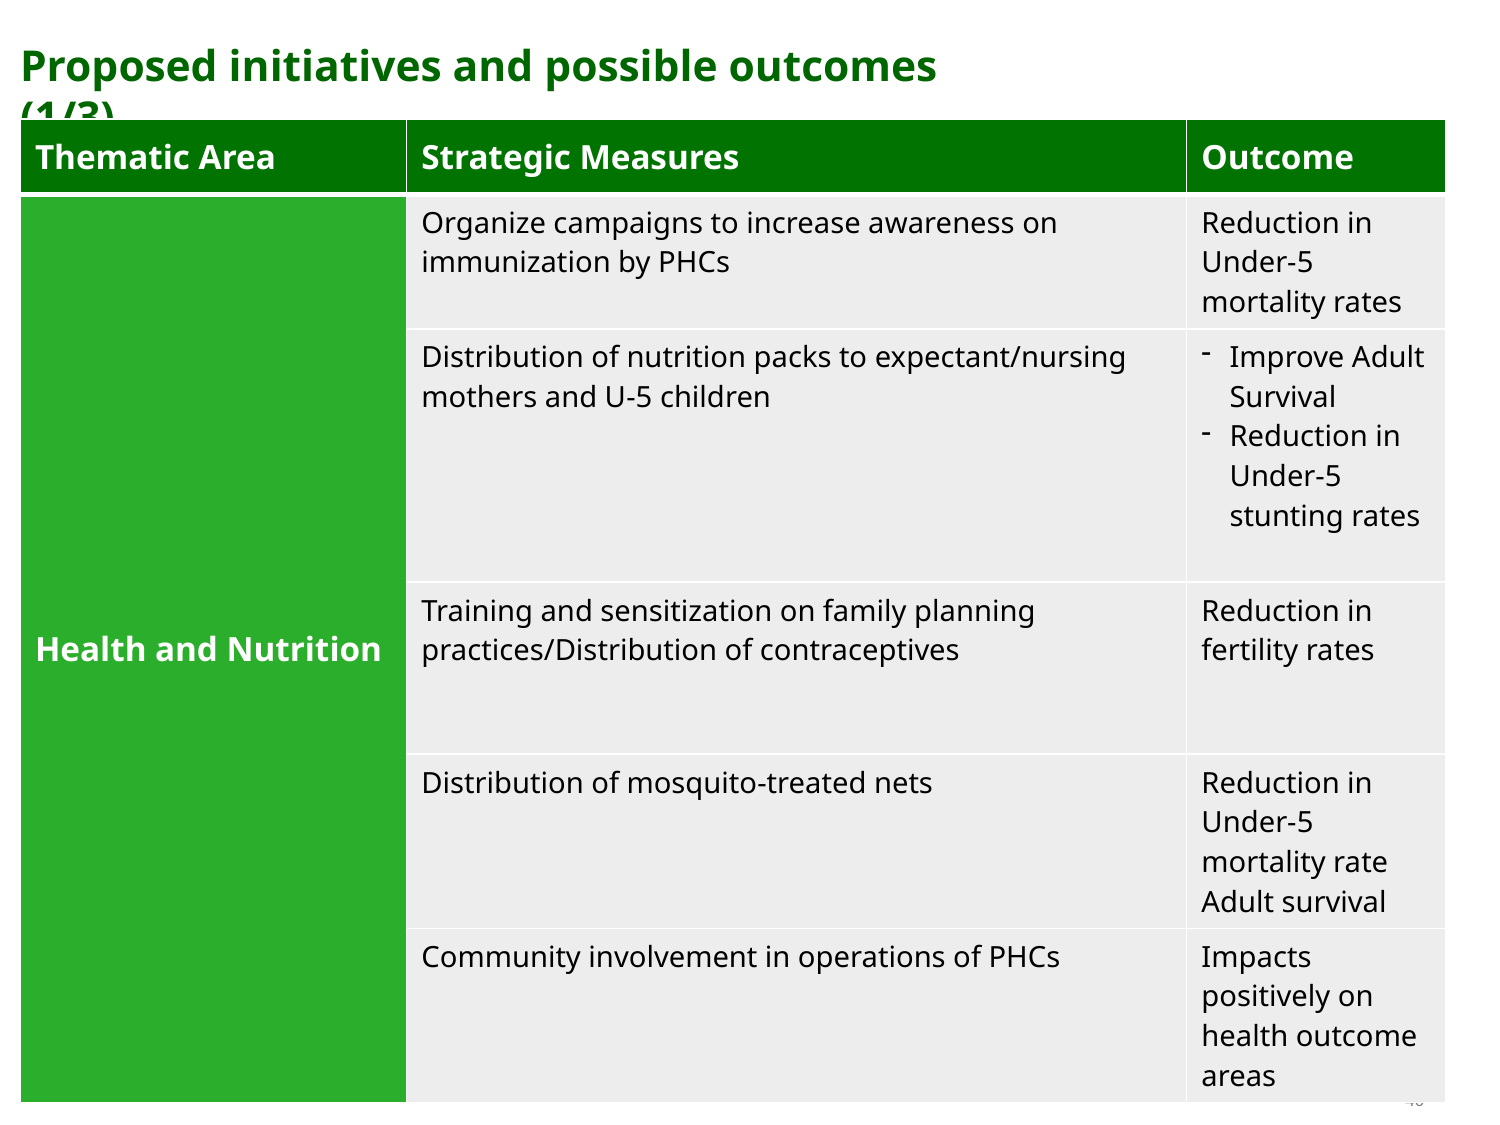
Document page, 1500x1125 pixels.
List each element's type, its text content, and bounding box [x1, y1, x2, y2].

table_cell Impacts positively on health outcome areas [1187, 929, 1445, 1102]
table_header Strategic Measures [407, 120, 1186, 192]
table_cell Health and Nutrition [21, 197, 406, 1102]
table_cell Distribution of mosquito-treated nets [407, 755, 1186, 928]
table_header Outcome [1187, 120, 1445, 192]
table_cell Reduction in Under-5 mortality rate Adult survival [1187, 755, 1445, 928]
table_cell Reduction in Under-5 mortality rates [1187, 197, 1445, 328]
table_cell Training and sensitization on family planning practices/Distribution of contraceptives [407, 583, 1186, 753]
table_cell Community involvement in operations of PHCs [407, 929, 1186, 1102]
title Proposed initiatives and possible outcomes (1/3) [19, 38, 1463, 90]
table_cell Organize campaigns to increase awareness on immunization by PHCs [407, 197, 1186, 328]
table_cell Improve Adult Survival Reduction in Under-5 stunting rates [1187, 330, 1445, 581]
table_cell Reduction in fertility rates [1187, 583, 1445, 753]
table_header Thematic Area [21, 120, 406, 192]
table_cell Distribution of nutrition packs to expectant/nursing mothers and U-5 children [407, 330, 1186, 581]
